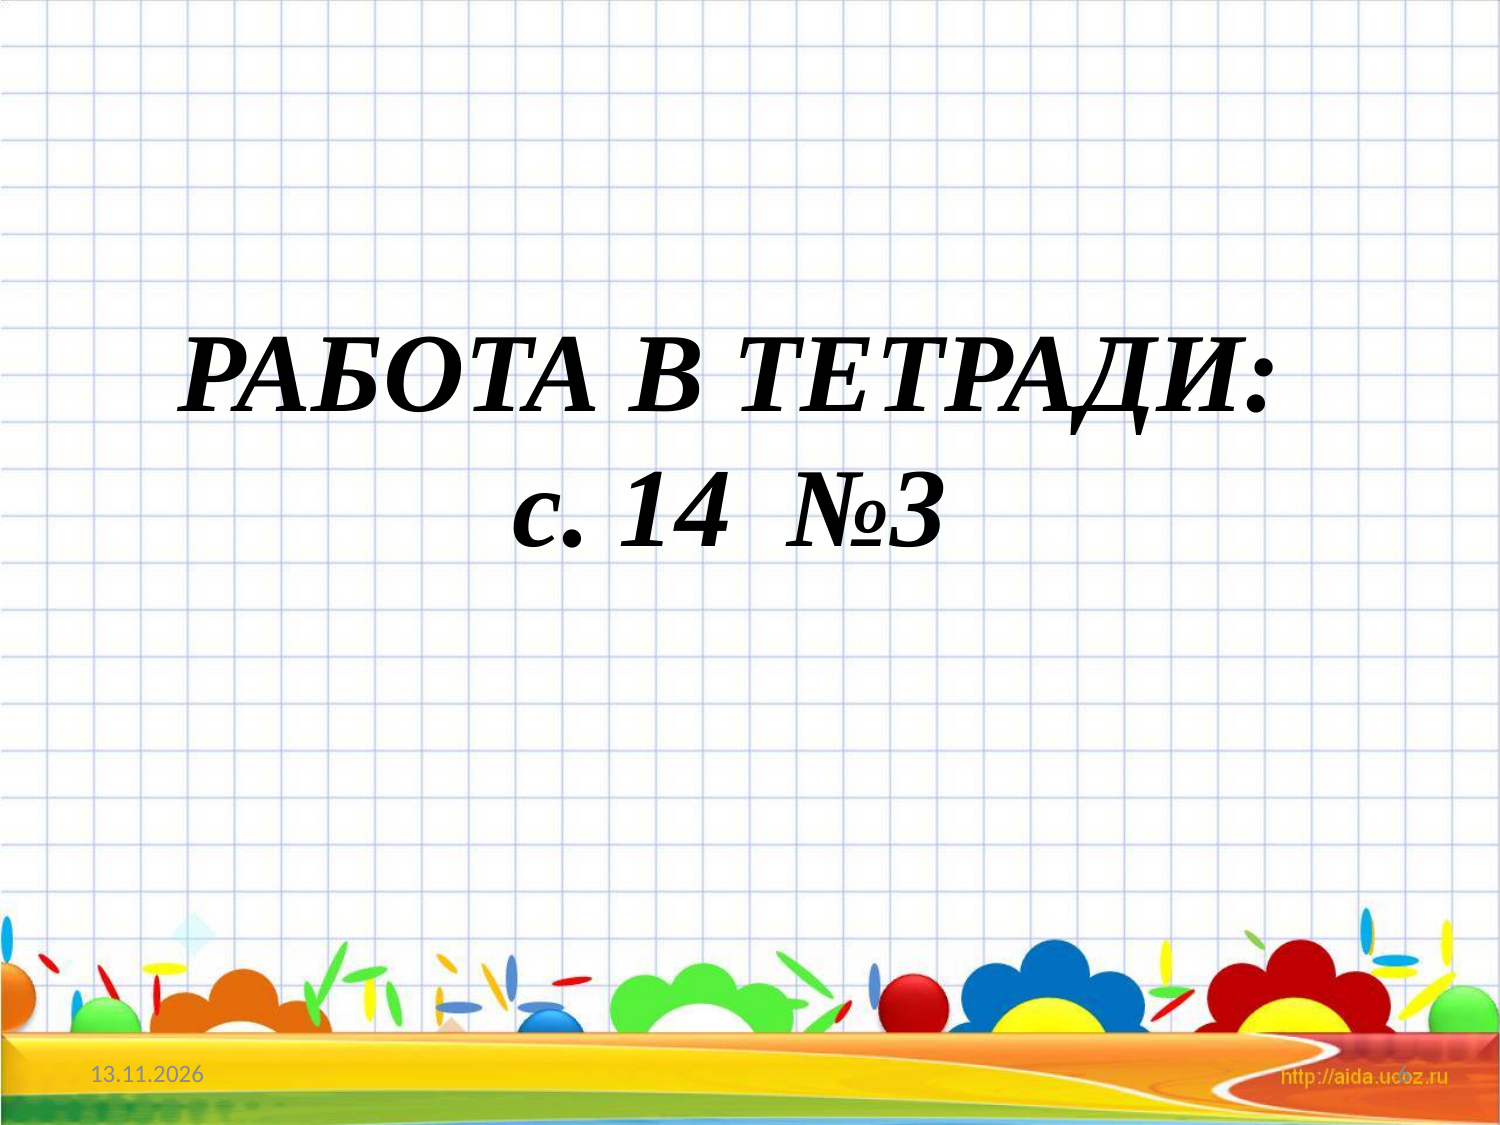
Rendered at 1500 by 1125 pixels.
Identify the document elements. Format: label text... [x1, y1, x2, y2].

title РАБОТА В ТЕТРАДИ: с. 14 №3 [46, 222, 1414, 645]
slide_number 6 [1074, 1042, 1425, 1103]
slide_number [75, 1042, 425, 1103]
picture [0, 0, 1500, 1125]
